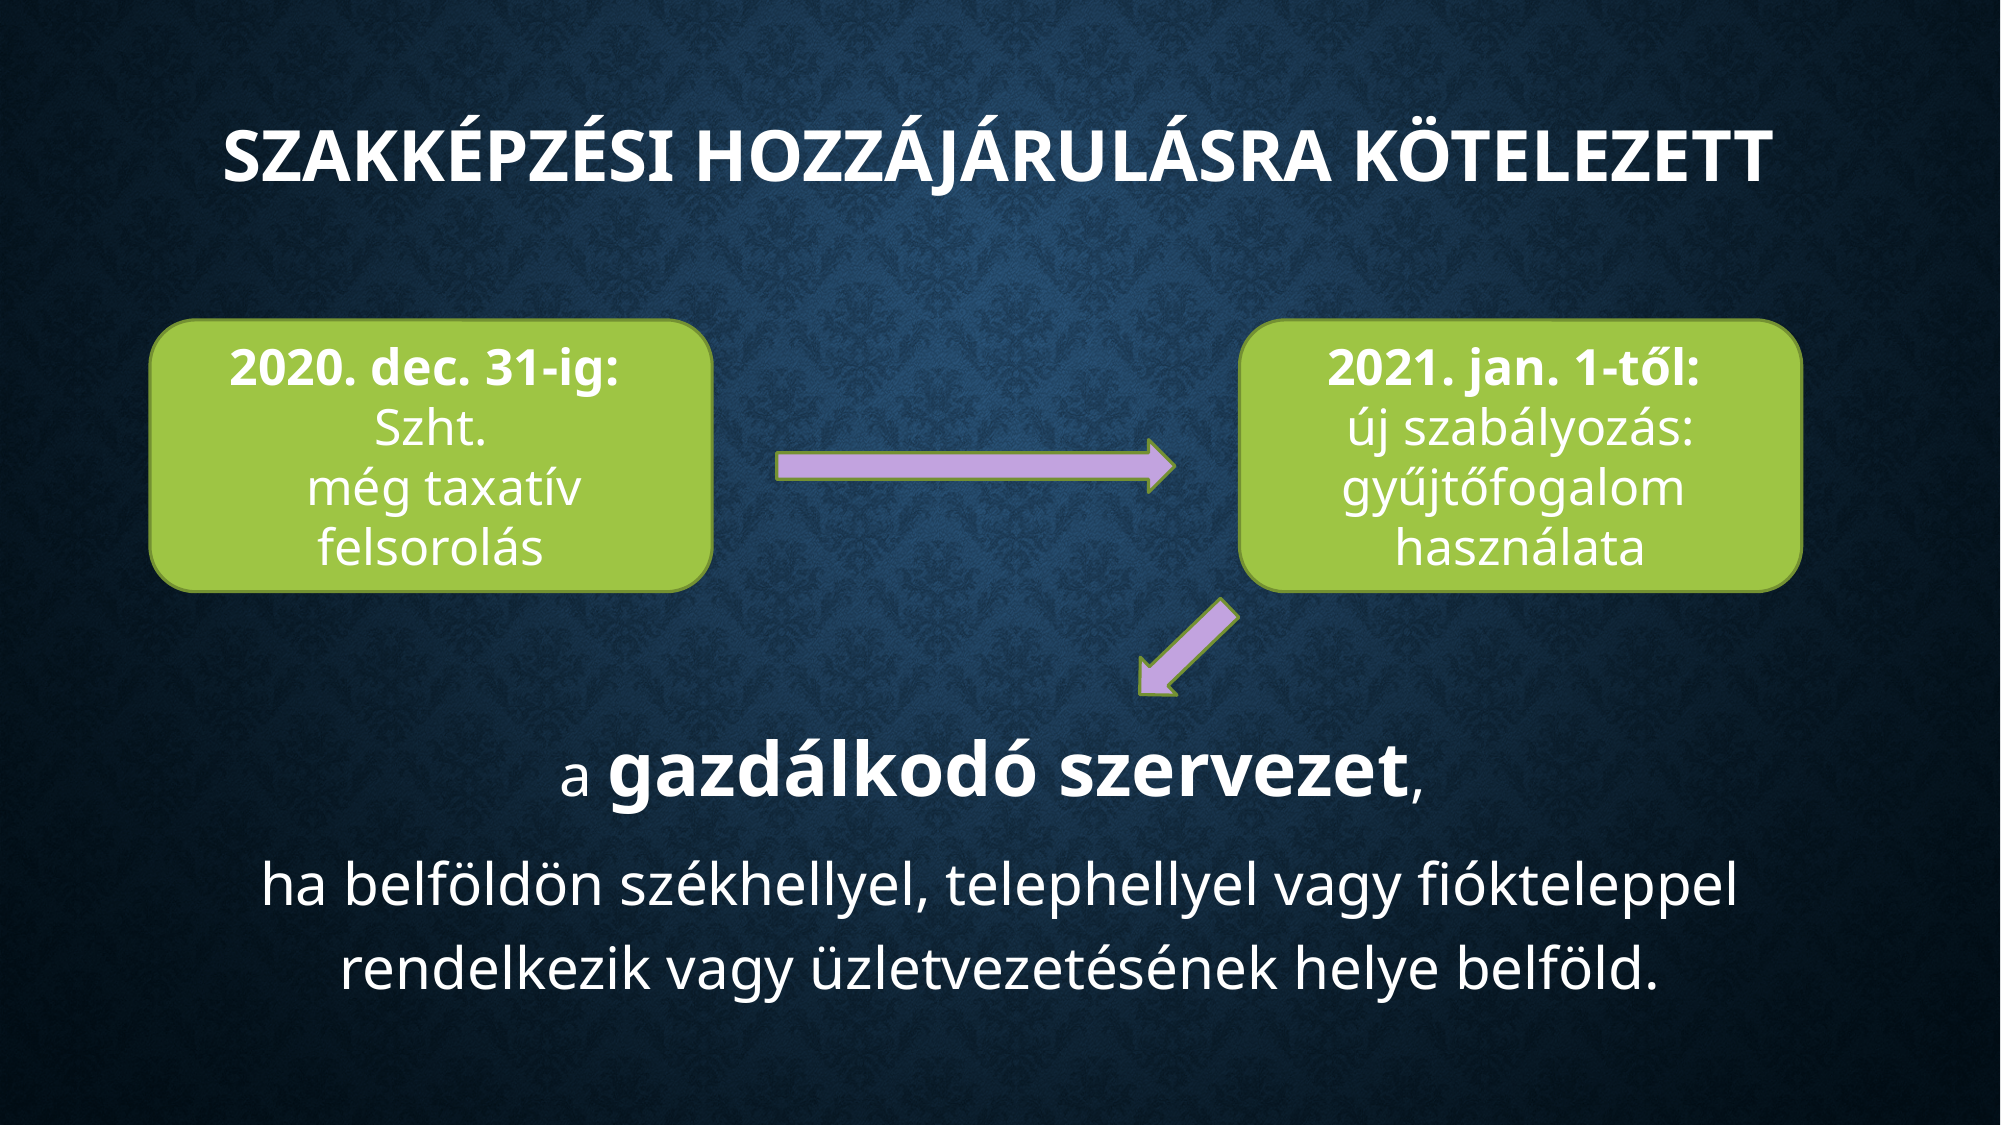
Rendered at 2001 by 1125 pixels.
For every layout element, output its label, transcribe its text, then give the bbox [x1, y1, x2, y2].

text_box 2020. dec. 31-ig: Szht. még taxatív felsorolás [148, 318, 714, 594]
text_box [1138, 597, 1240, 697]
list a gazdálkodó szervezet, ha belföldön székhellyel, telephellyel vagy fiókteleppel rendelkezik vagy üzletvezetésének helye belföld. [137, 696, 1863, 969]
text_box [775, 438, 1177, 494]
title Szakképzési hozzájárulásra kötelezett [150, 49, 1849, 268]
text_box 2021. jan. 1-től: új szabályozás: gyűjtőfogalom használata [1237, 318, 1804, 594]
